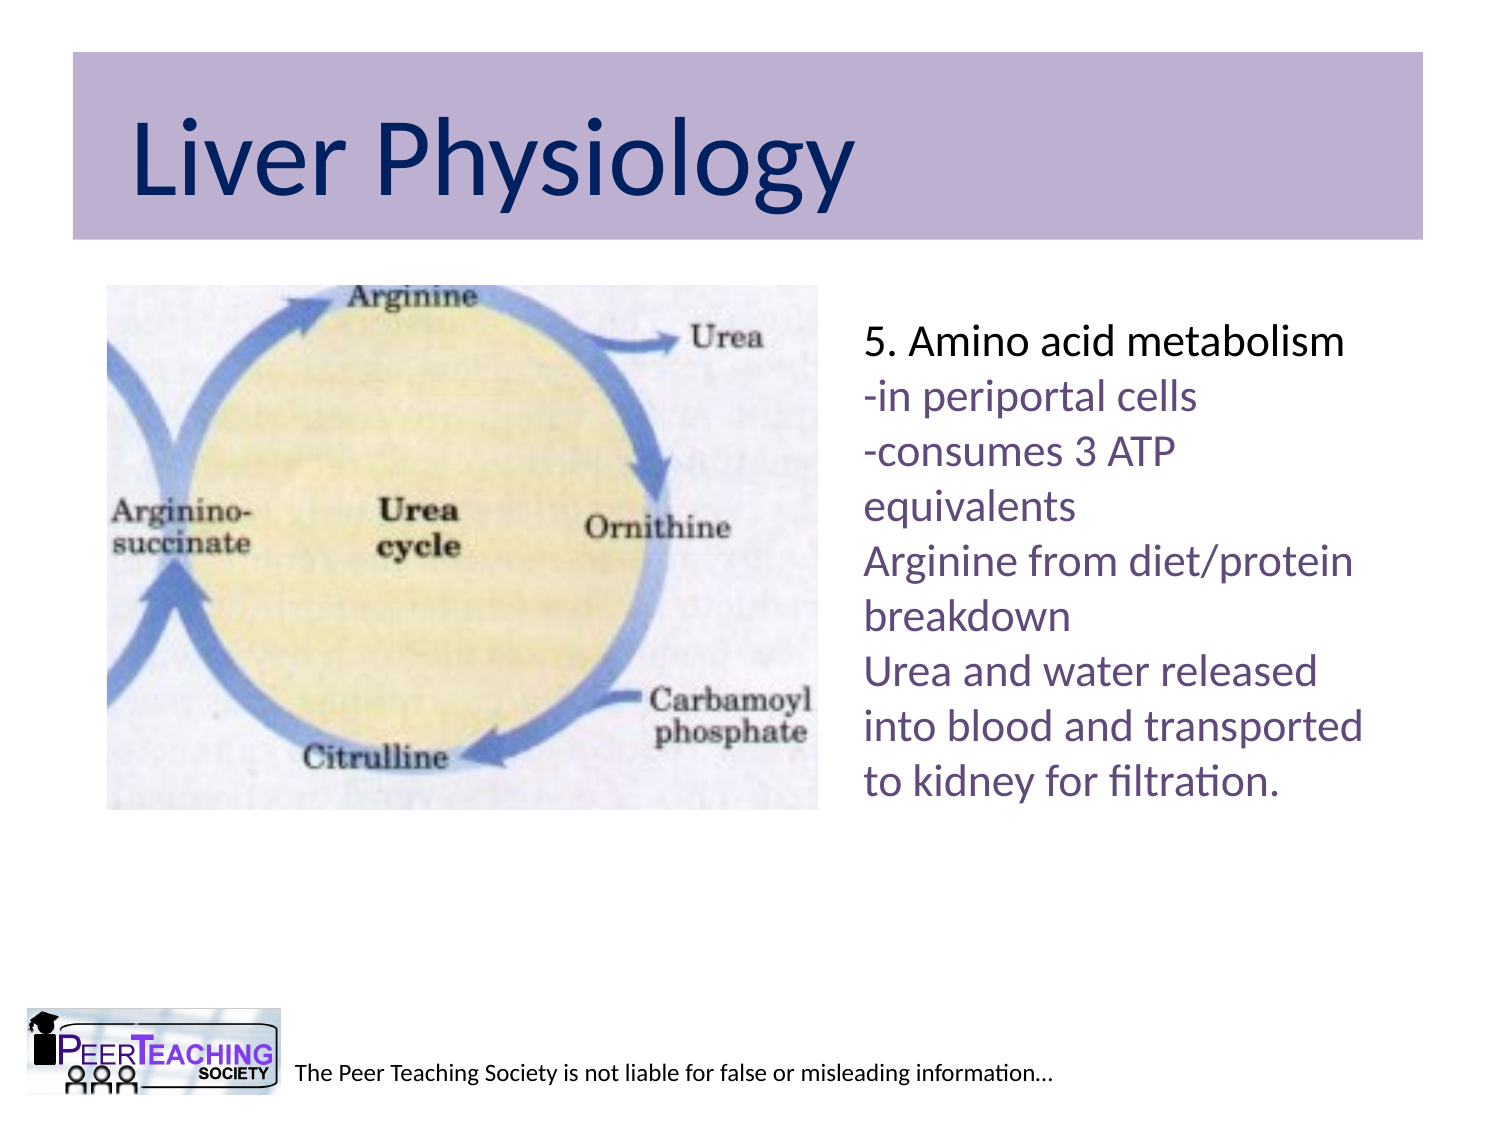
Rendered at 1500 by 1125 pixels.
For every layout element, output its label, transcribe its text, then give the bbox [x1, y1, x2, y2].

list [106, 285, 819, 810]
text_box [72, 52, 1423, 240]
text_box The Peer Teaching Society is not liable for false or misleading information… [285, 1048, 1112, 1094]
text_box 5. Amino acid metabolism -in periportal cells -consumes 3 ATP equivalents Arginine from diet/protein breakdown Urea and water released into blood and transported to kidney for filtration. [848, 247, 1396, 1088]
picture [26, 1007, 281, 1095]
text_box Liver Physiology [115, 75, 1466, 225]
